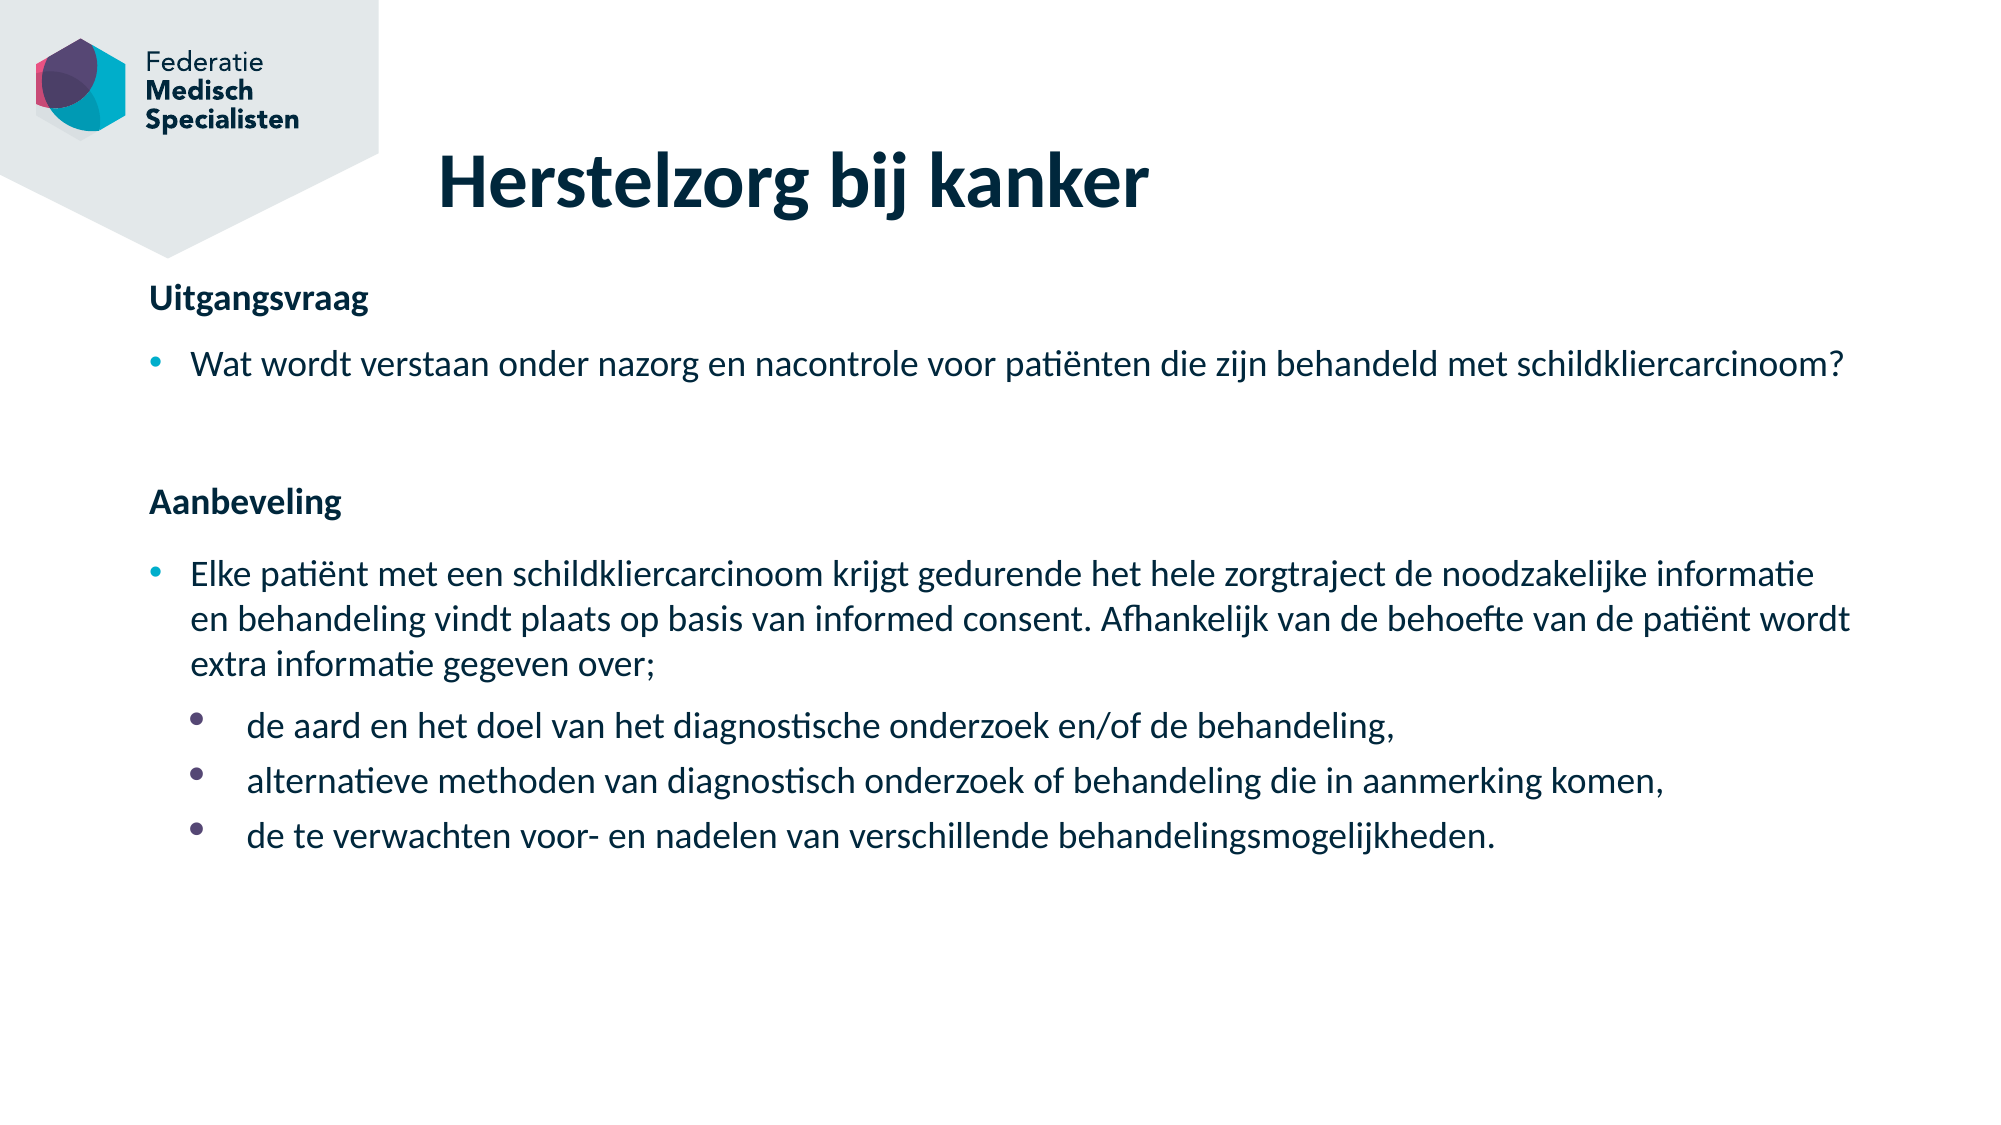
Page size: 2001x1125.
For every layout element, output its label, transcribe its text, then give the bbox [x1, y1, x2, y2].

list Uitgangsvraag Wat wordt verstaan onder nazorg en nacontrole voor patiënten die zijn behandeld met schildkliercarcinoom? Aanbeveling Elke patiënt met een schildkliercarcinoom krijgt gedurende het hele zorgtraject de noodzakelijke informatie en behandeling vindt plaats op basis van informed consent. Afhankelijk van de behoefte van de patiënt wordt extra informatie gegeven over; de aard en het doel van het diagnostische onderzoek en/of de behandeling, alternatieve methoden van diagnostisch onderzoek of behandeling die in aanmerking komen, de te verwachten voor- en nadelen van verschillende behandelingsmogelijkheden. [149, 273, 1862, 982]
title Herstelzorg bij kanker [438, 60, 1910, 291]
